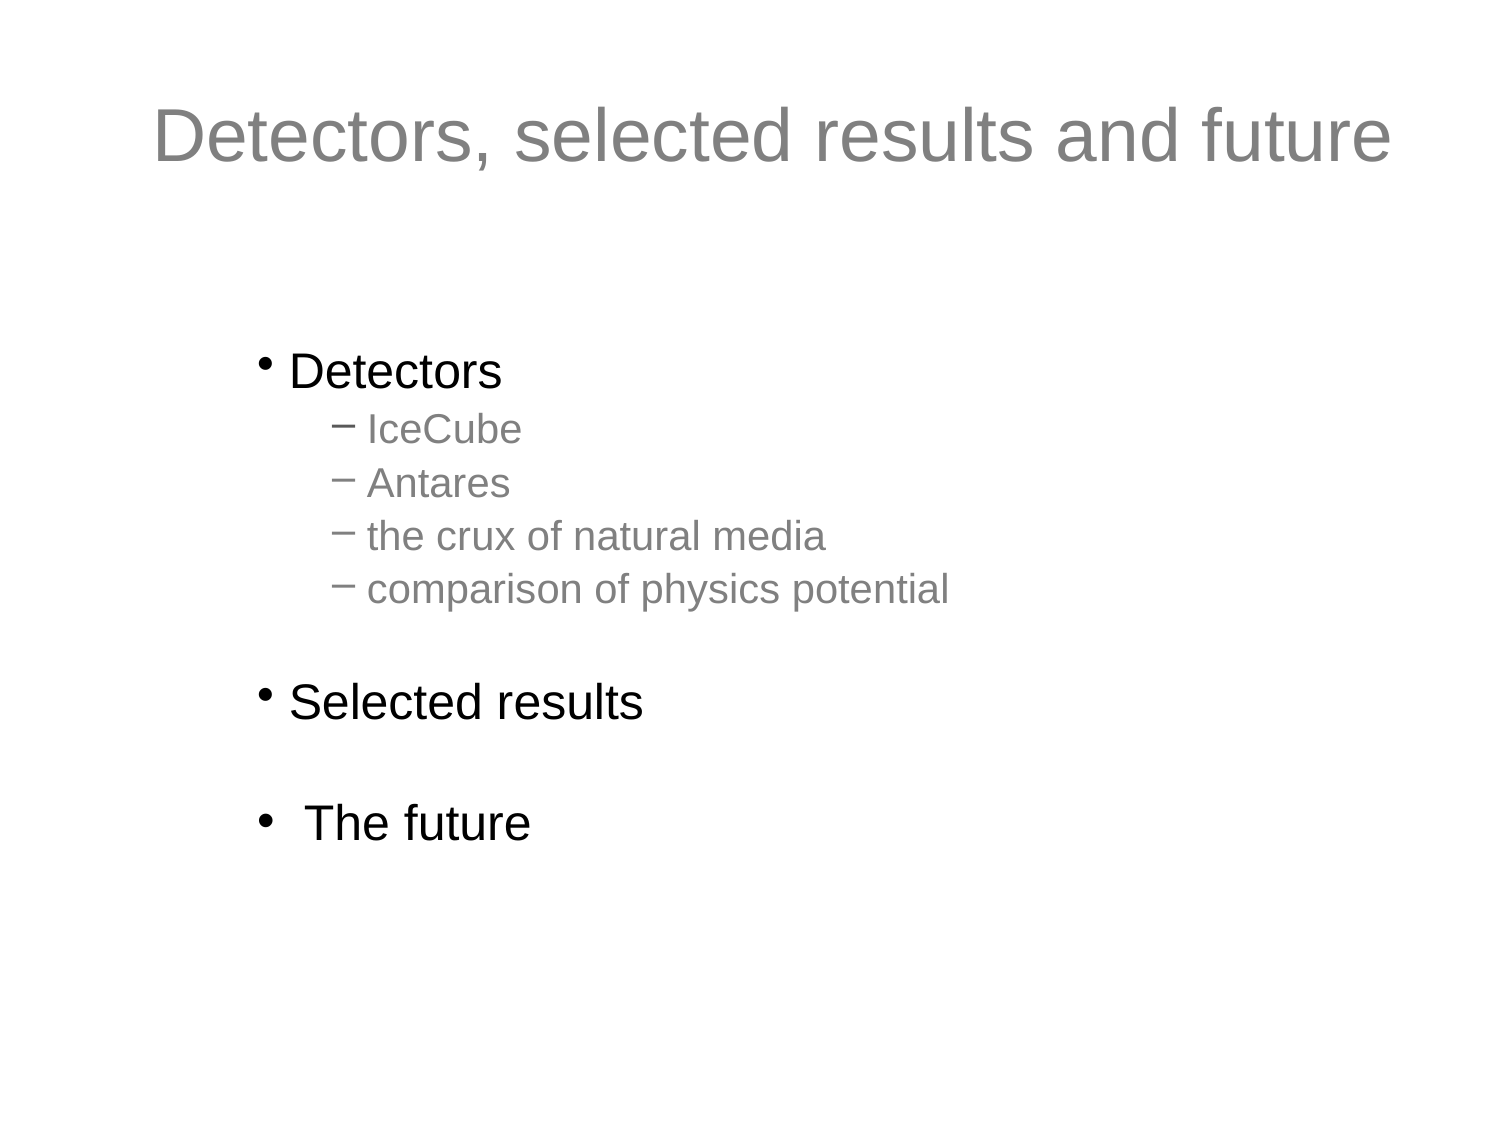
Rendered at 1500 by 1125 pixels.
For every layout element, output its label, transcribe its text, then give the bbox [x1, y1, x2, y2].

subtitle Detectors IceCube Antares the crux of natural media comparison of physics potential Selected results The future [242, 338, 1293, 1094]
title Detectors, selected results and future [135, 78, 1411, 185]
